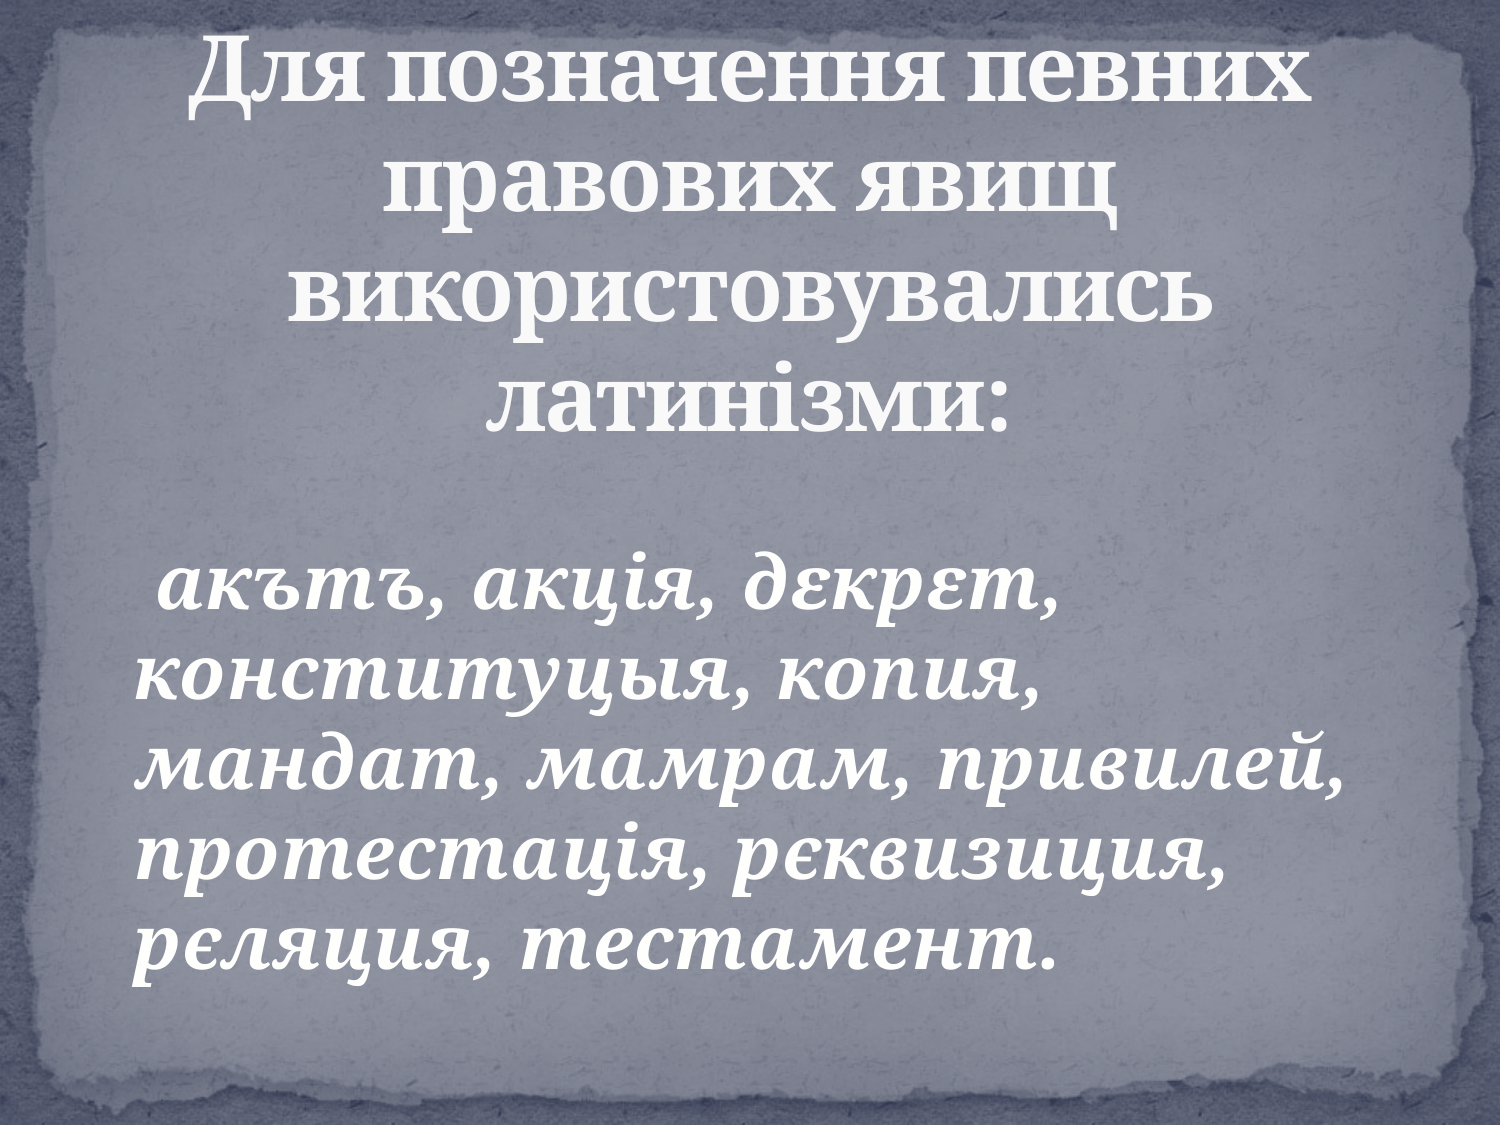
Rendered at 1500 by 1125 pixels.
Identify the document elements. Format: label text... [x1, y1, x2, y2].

title Для позначення певних правових явищ використовувались латинізми: [74, 24, 1425, 458]
list акътъ, акція, дεкрεт, конституцыя, копия, мандат, мамрам, привилей, протестація, рєквизиция, рєляция, тестамент. [75, 527, 1425, 1000]
